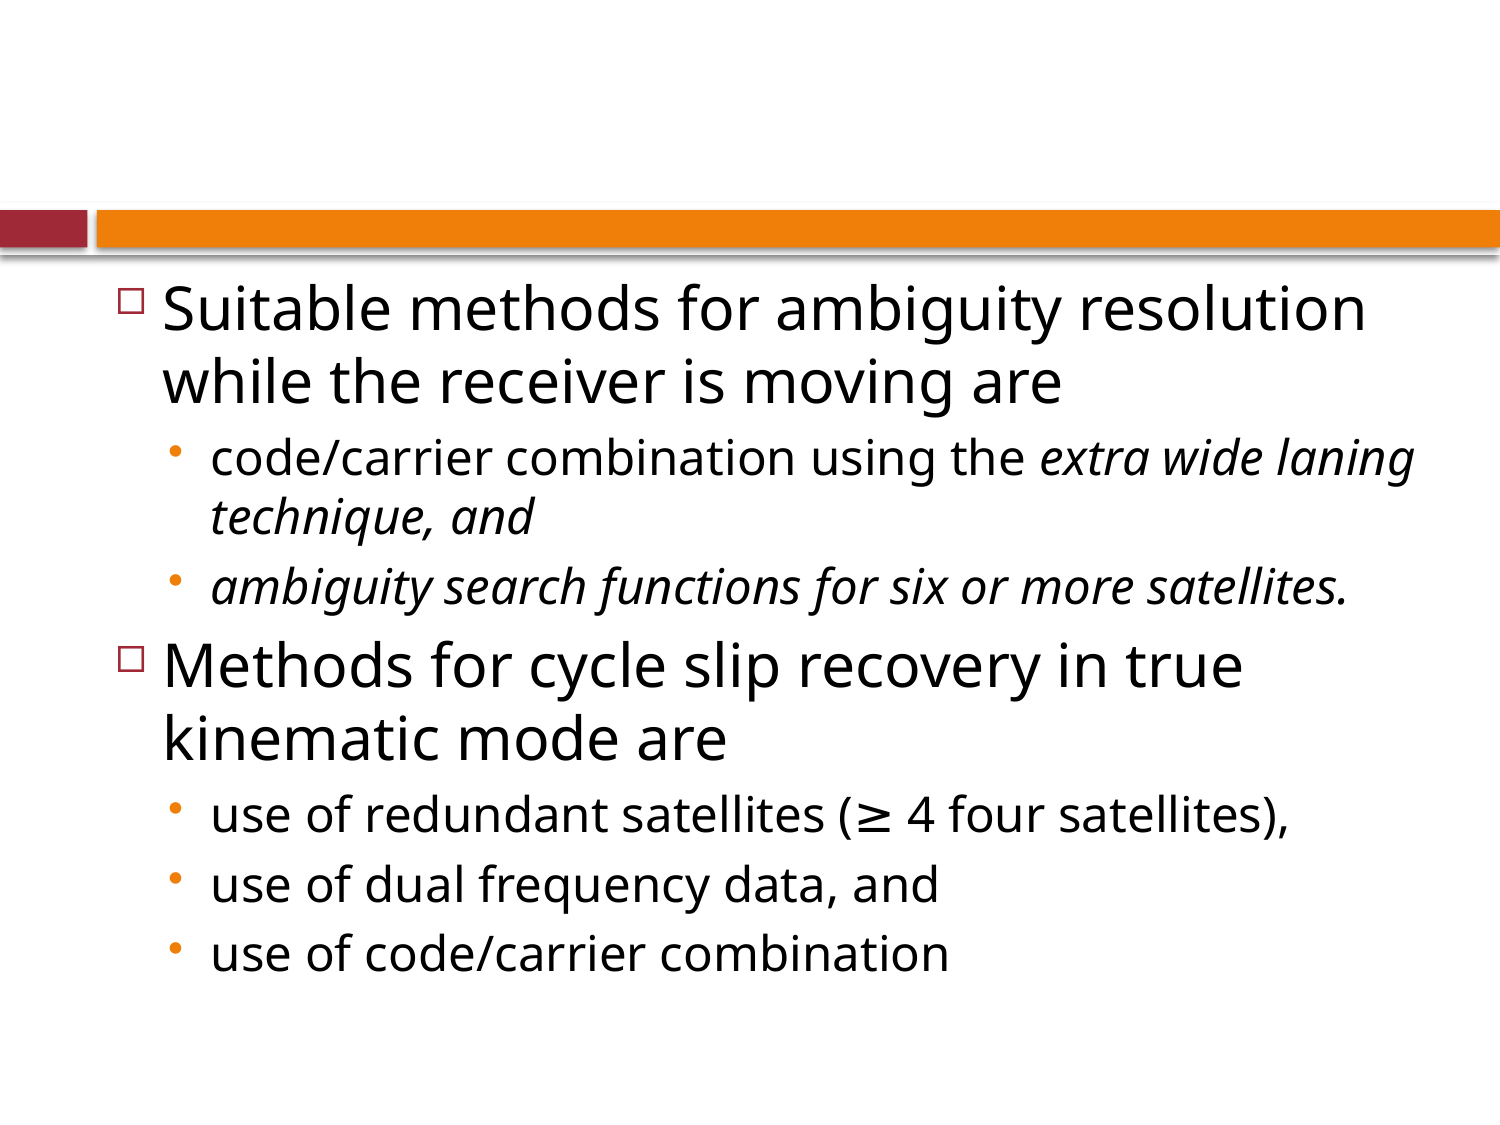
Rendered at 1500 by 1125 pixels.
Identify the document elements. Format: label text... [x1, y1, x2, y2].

list Suitable methods for ambiguity resolution while the receiver is moving are code/carrier combination using the extra wide laning technique, and ambiguity search functions for six or more satellites. Methods for cycle slip recovery in true kinematic mode are use of redundant satellites (≥ 4 four satellites), use of dual frequency data, and use of code/carrier combination [100, 262, 1438, 1000]
